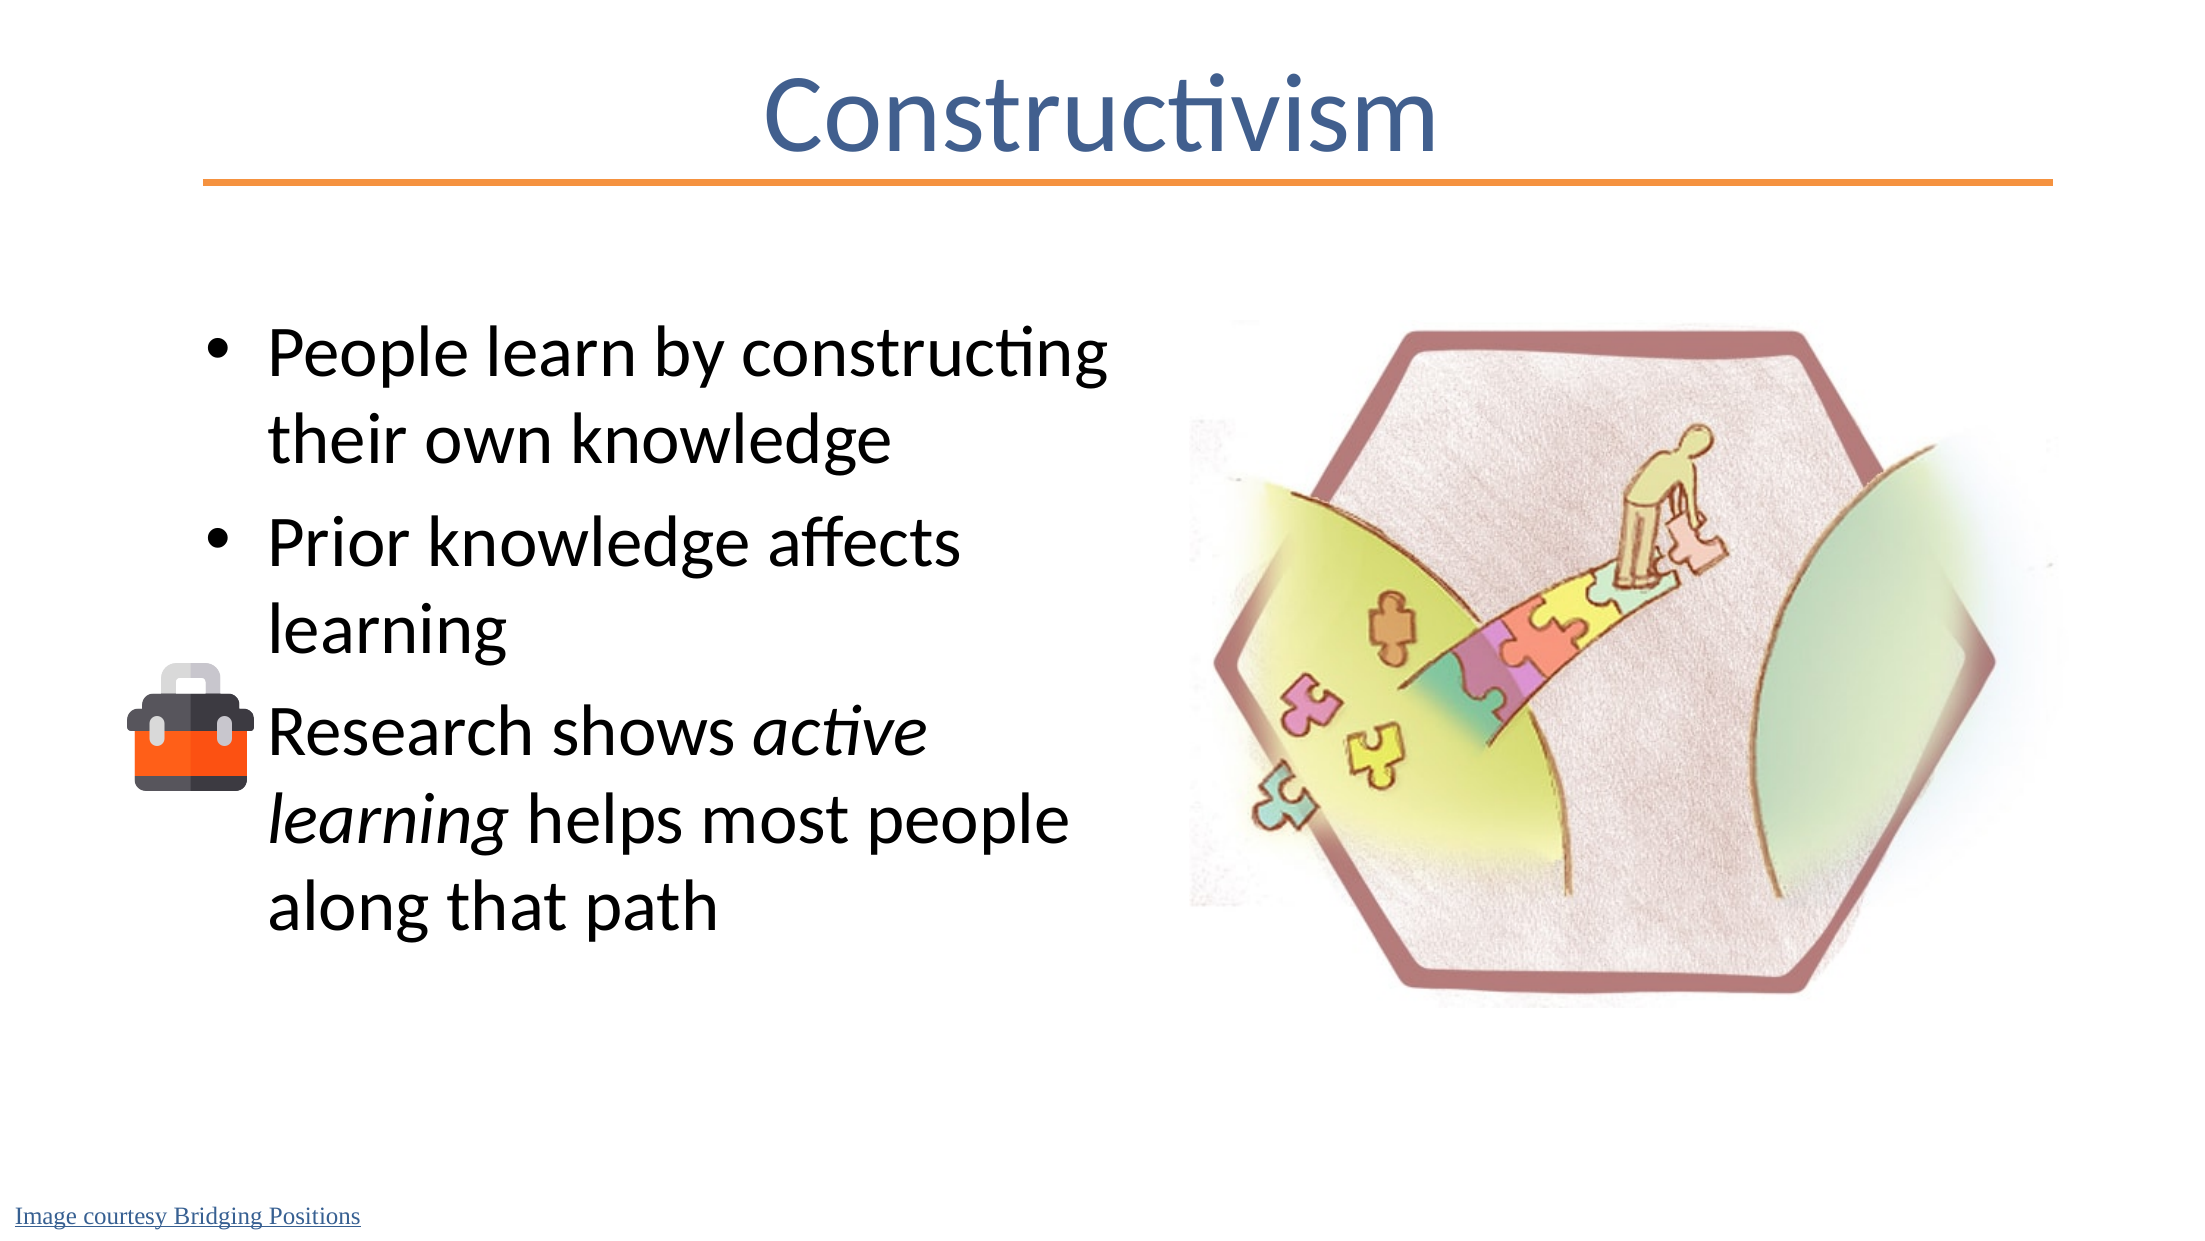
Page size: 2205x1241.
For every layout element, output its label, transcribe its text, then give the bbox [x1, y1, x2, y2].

title Constructivism [110, 20, 2095, 183]
text_box Image courtesy Bridging Positions [0, 1194, 378, 1238]
list People learn by constructing their own knowledge Prior knowledge affects learning Research shows active learning helps most people along that path [188, 295, 1140, 1070]
picture [127, 663, 255, 791]
picture [1189, 319, 2070, 1008]
